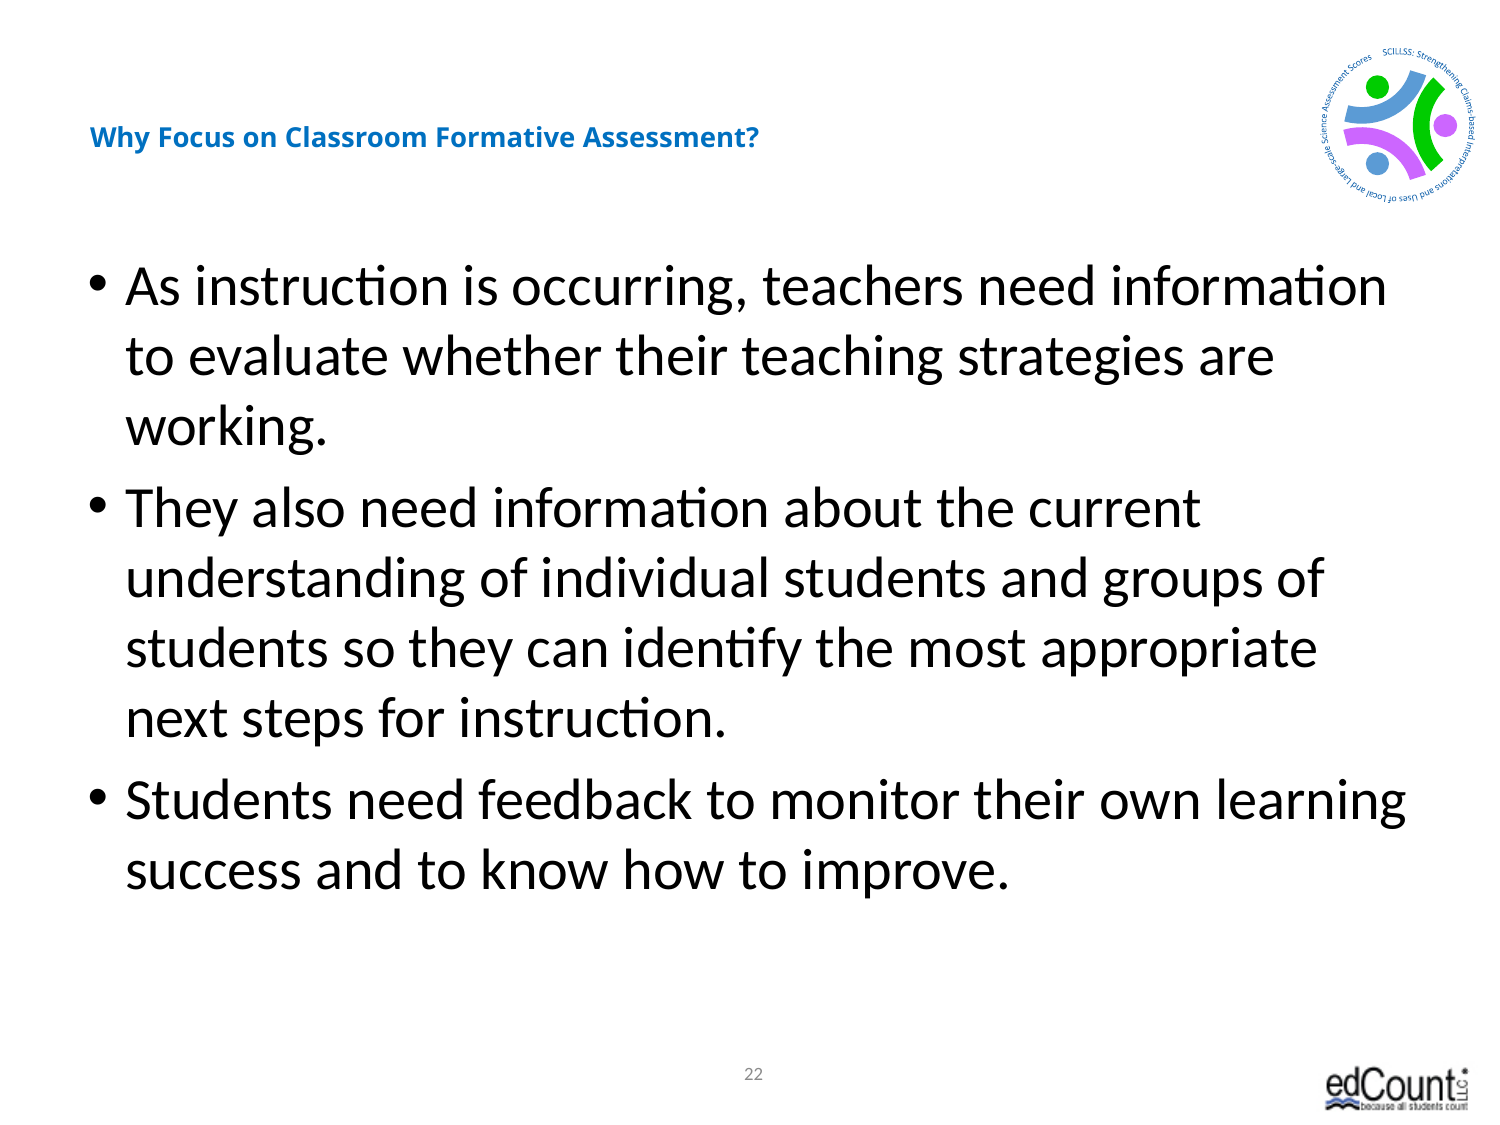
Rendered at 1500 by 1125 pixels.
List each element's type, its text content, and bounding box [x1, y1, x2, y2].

list As instruction is occurring, teachers need information to evaluate whether their teaching strategies are working. They also need information about the current understanding of individual students and groups of students so they can identify the most appropriate next steps for instruction. Students need feedback to monitor their own learning success and to know how to improve. [72, 239, 1425, 1043]
title Why Focus on Classroom Formative Assessment? [75, 45, 1425, 233]
picture [1304, 1061, 1478, 1112]
